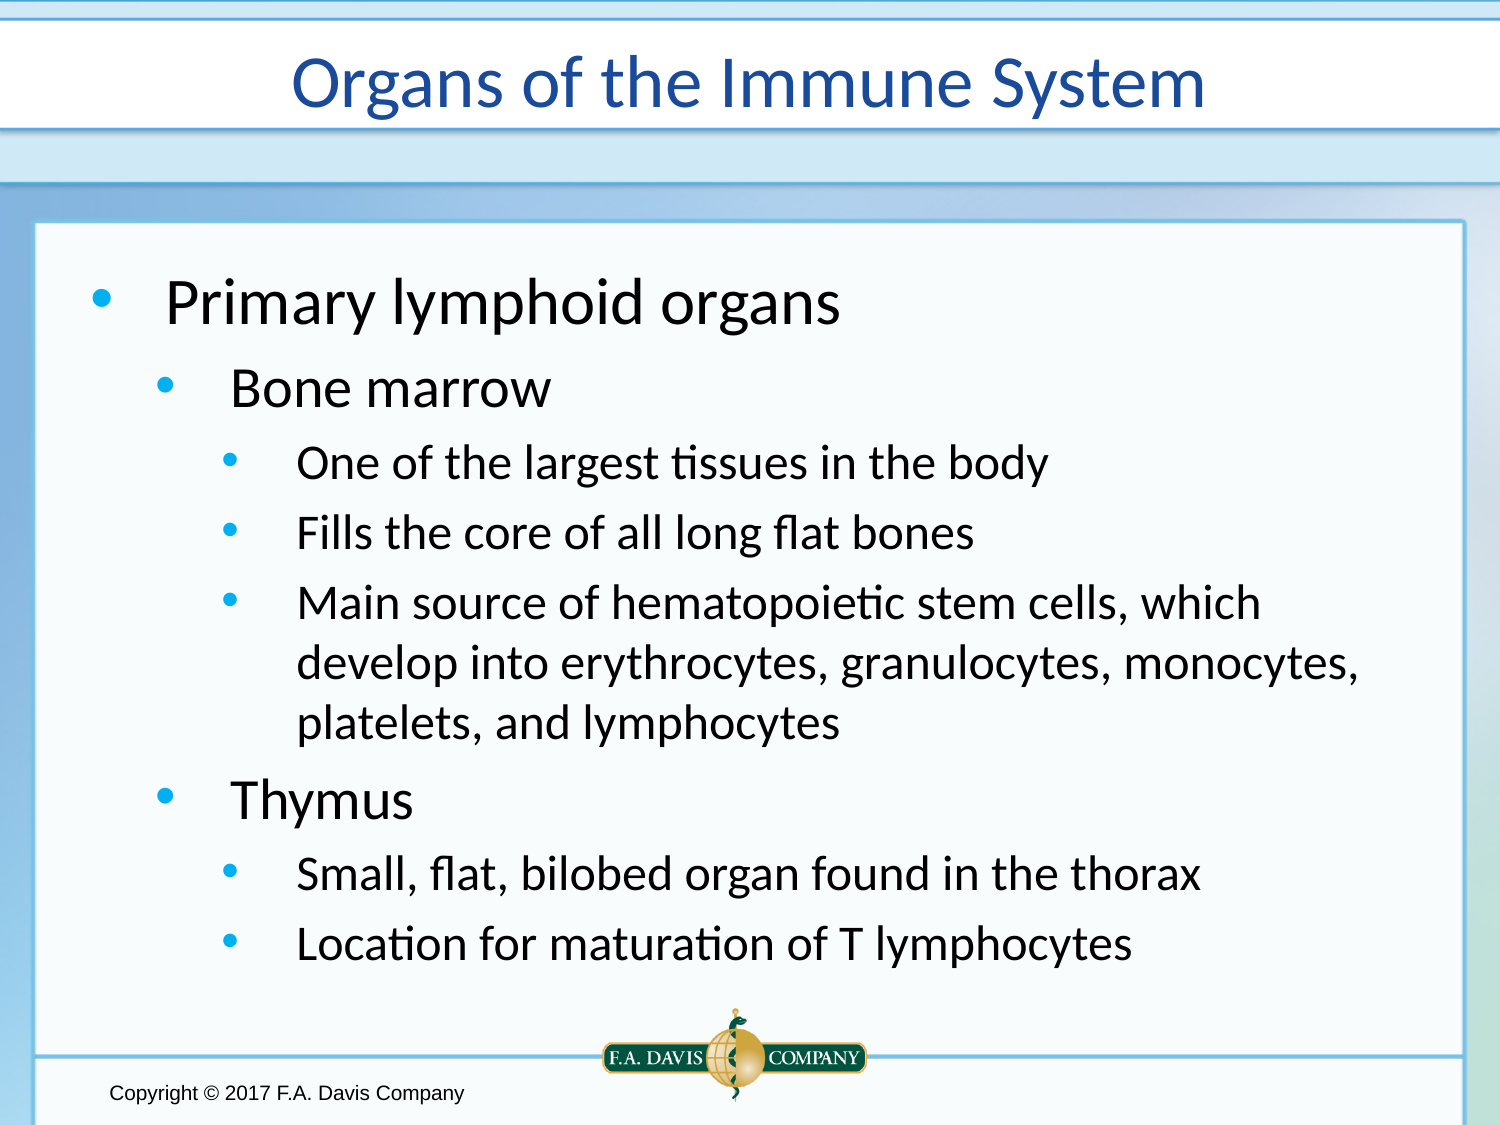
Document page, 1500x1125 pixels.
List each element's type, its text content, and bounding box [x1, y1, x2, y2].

list Primary lymphoid organs Bone marrow One of the largest tissues in the body Fills the core of all long flat bones Main source of hematopoietic stem cells, which develop into erythrocytes, granulocytes, monocytes, platelets, and lymphocytes Thymus Small, flat, bilobed organ found in the thorax Location for maturation of T lymphocytes [75, 249, 1425, 1005]
title Organs of the Immune System [0, 21, 1500, 135]
picture [0, 0, 1500, 21]
picture [0, 135, 1500, 1125]
